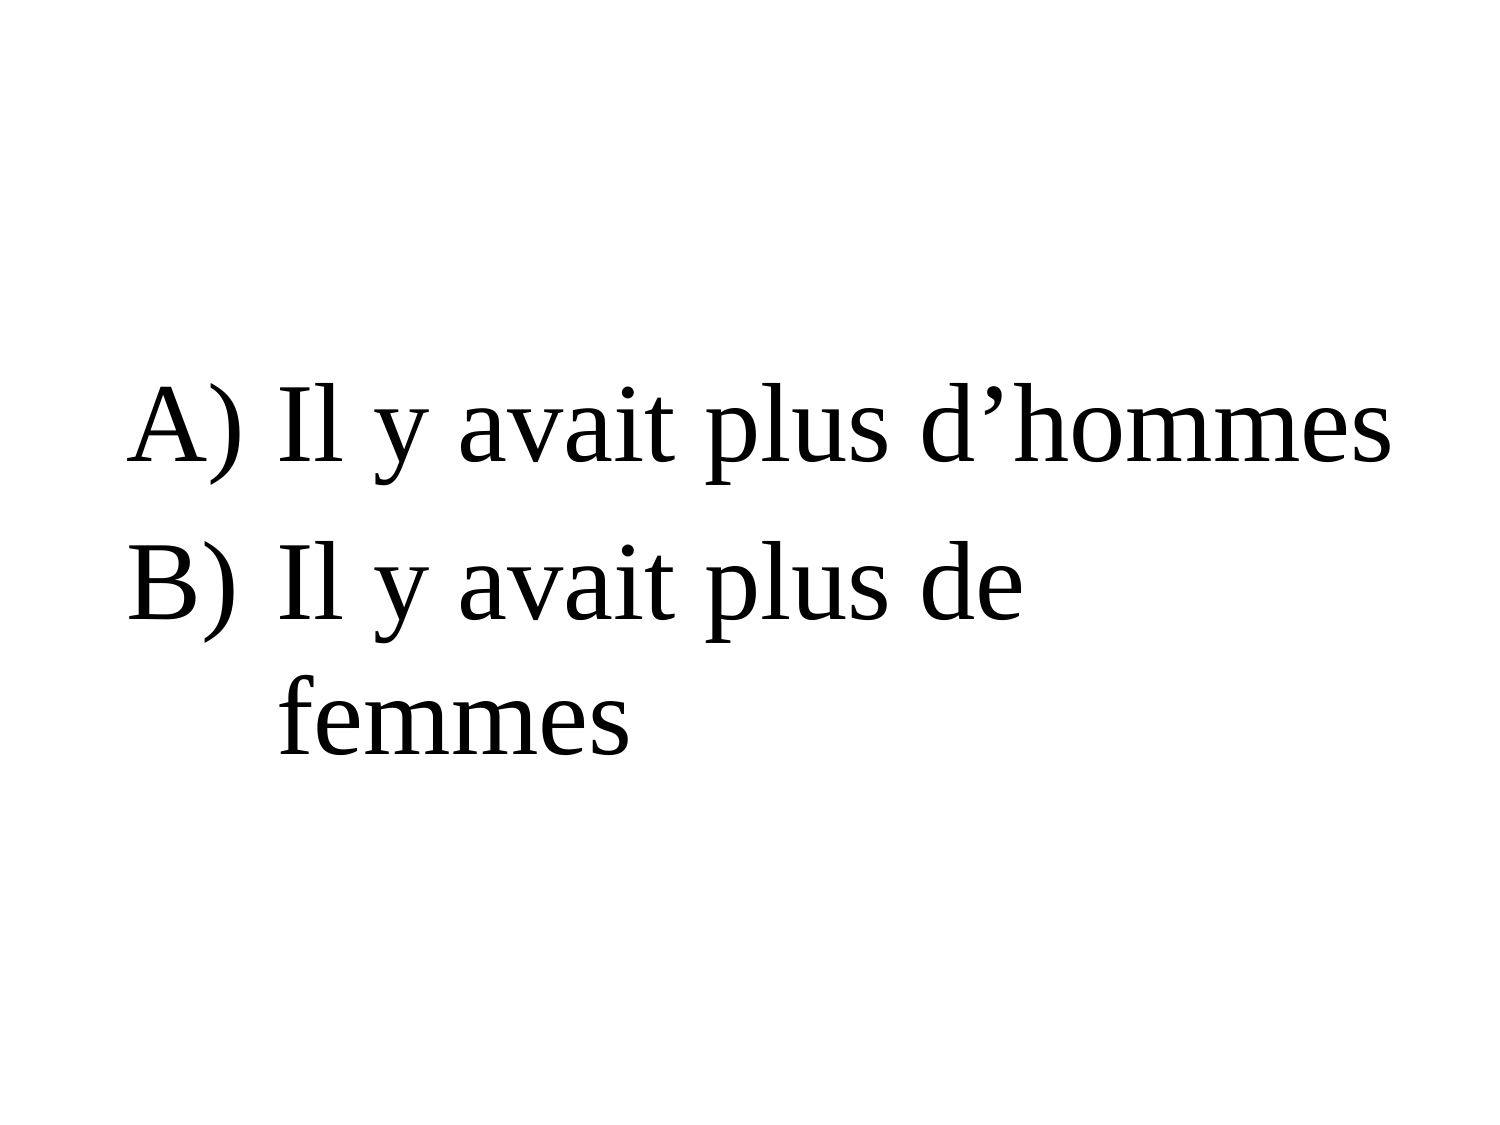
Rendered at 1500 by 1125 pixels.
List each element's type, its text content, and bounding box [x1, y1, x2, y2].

list Il y avait plus d’hommes Il y avait plus de femmes [111, 184, 1425, 1005]
